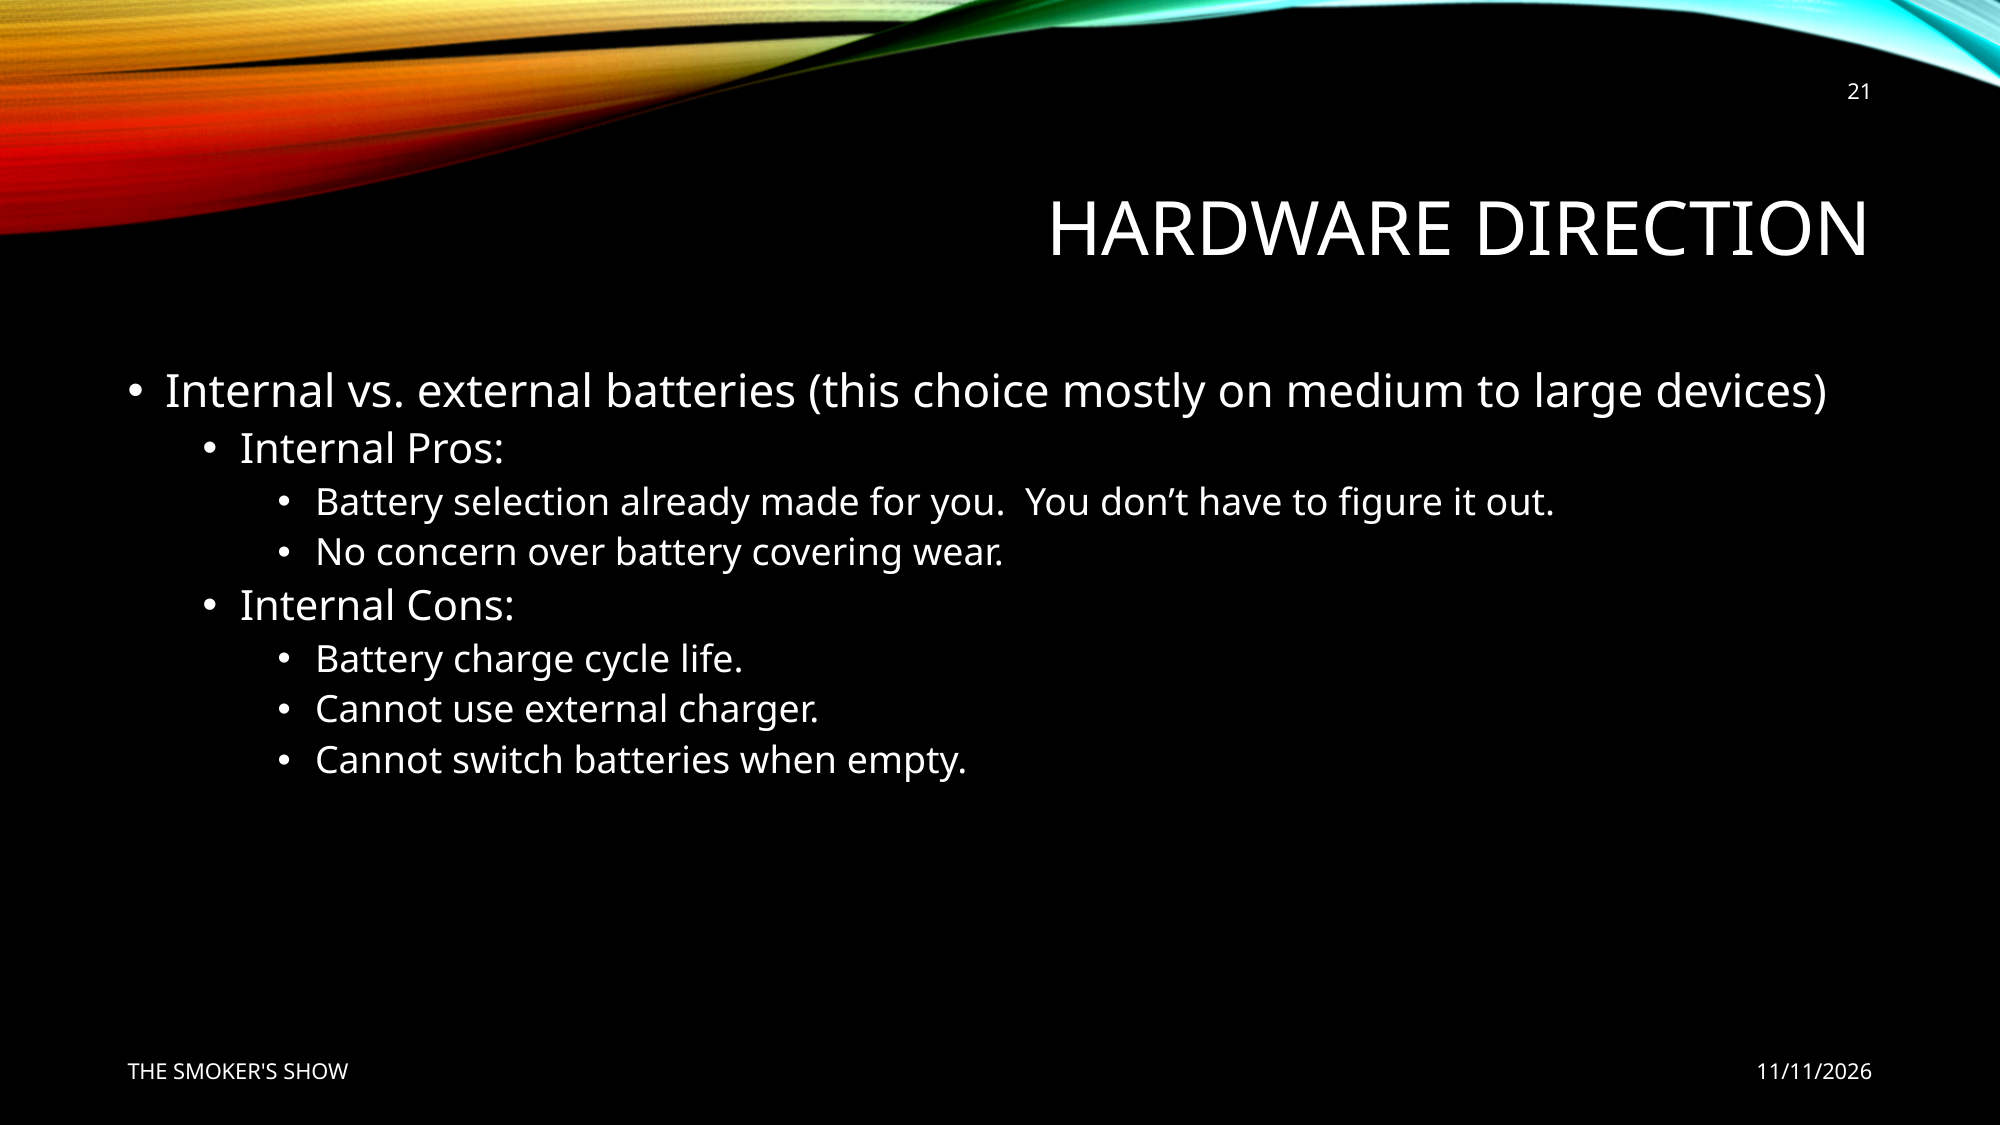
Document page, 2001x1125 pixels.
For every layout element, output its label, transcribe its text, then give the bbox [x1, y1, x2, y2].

slide_number 21 [1437, 62, 1888, 123]
list Internal vs. external batteries (this choice mostly on medium to large devices) Internal Pros: Battery selection already made for you. You don’t have to figure it out. No concern over battery covering wear. Internal Cons: Battery charge cycle life. Cannot use external charger. Cannot switch batteries when empty. [112, 360, 1888, 1021]
footer THE SMOKER'S SHOW [112, 1042, 1388, 1103]
picture [0, 0, 2000, 237]
title Hardware direction [474, 125, 1888, 338]
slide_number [1410, 1042, 1888, 1103]
